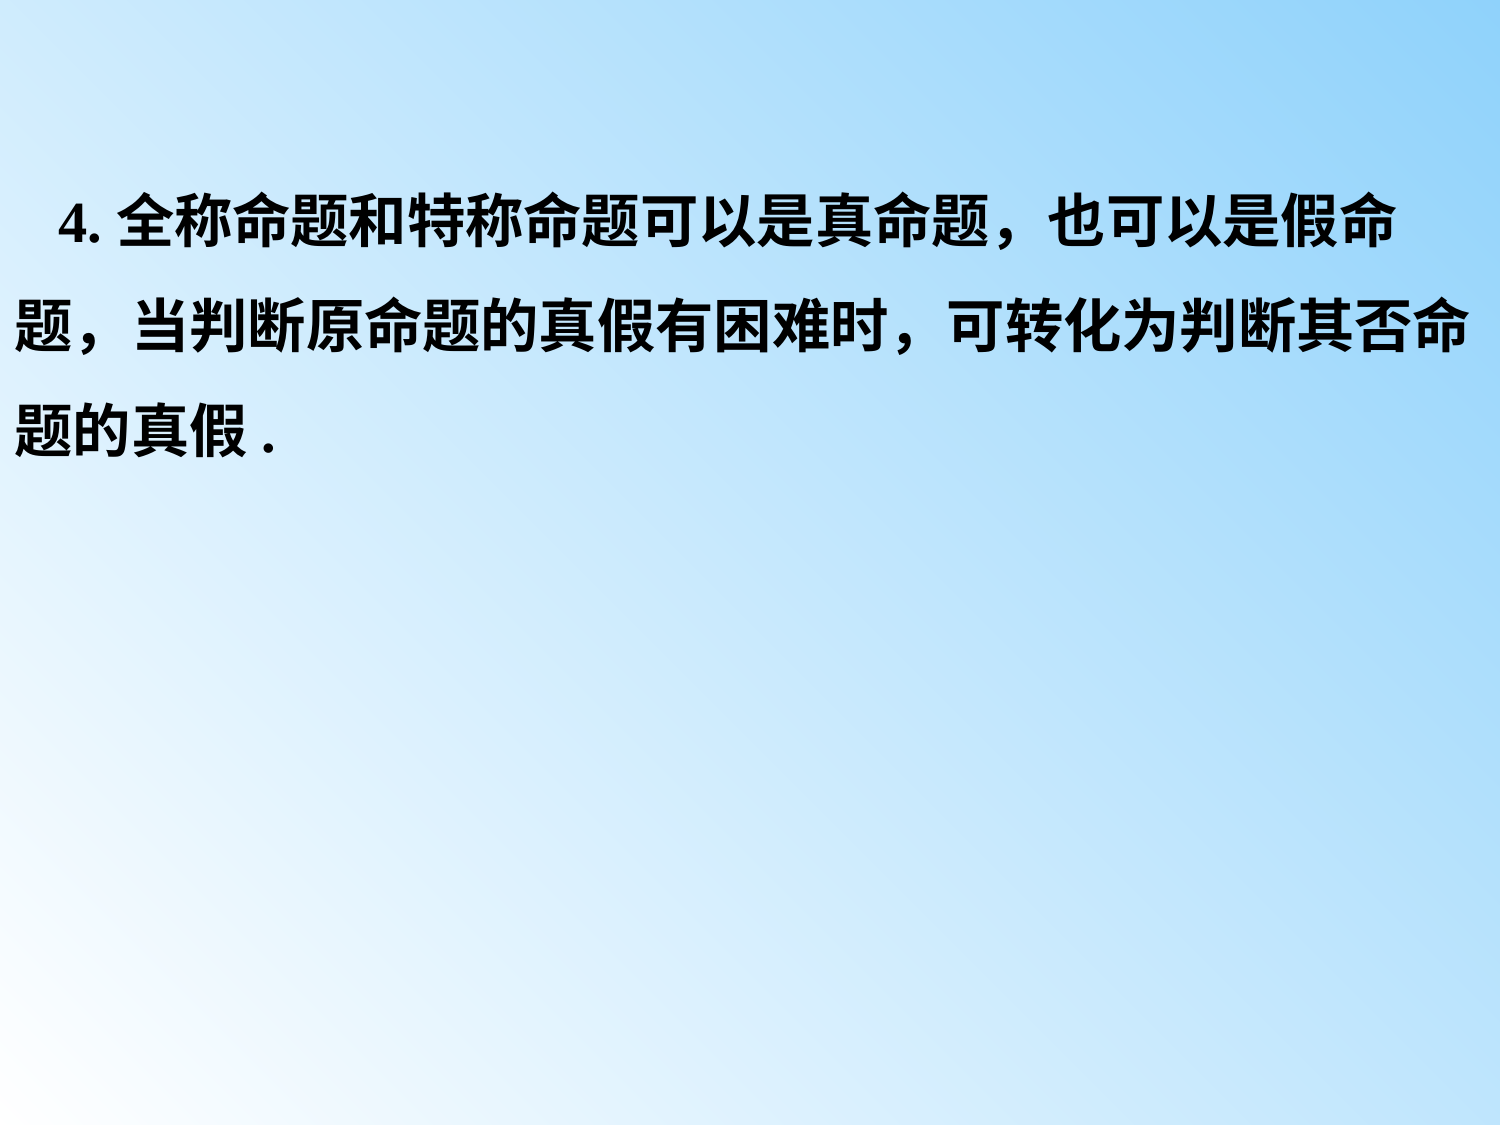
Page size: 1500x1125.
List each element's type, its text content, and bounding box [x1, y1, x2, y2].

text_box 4.全称命题和特称命题可以是真命题，也可以是假命题，当判断原命题的真假有困难时，可转化为判断其否命题的真假. [0, 141, 1500, 472]
